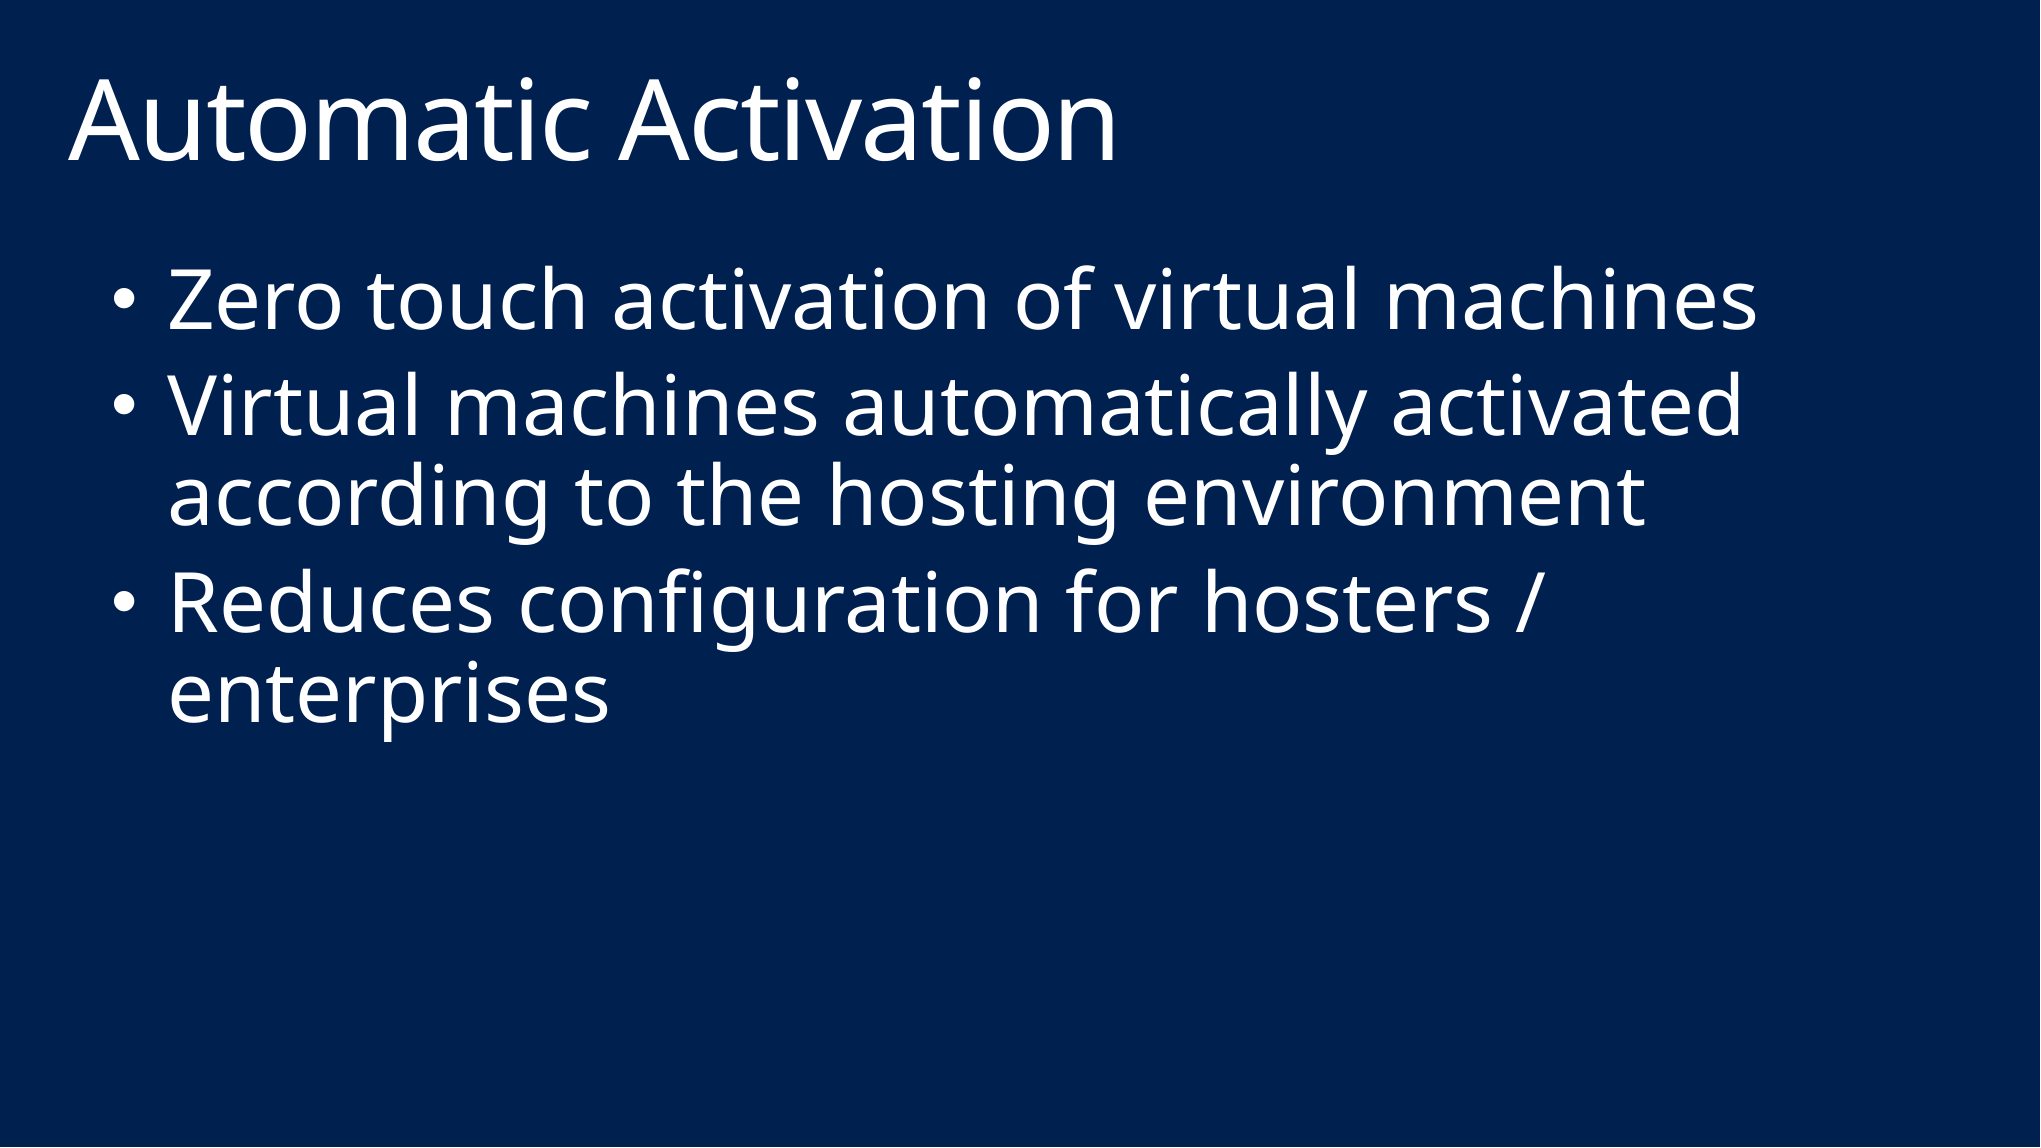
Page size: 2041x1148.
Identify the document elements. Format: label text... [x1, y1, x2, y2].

list Zero touch activation of virtual machines Virtual machines automatically activated according to the hosting environment Reduces configuration for hosters / enterprises [87, 242, 1953, 788]
title Automatic Activation [45, 48, 1996, 200]
